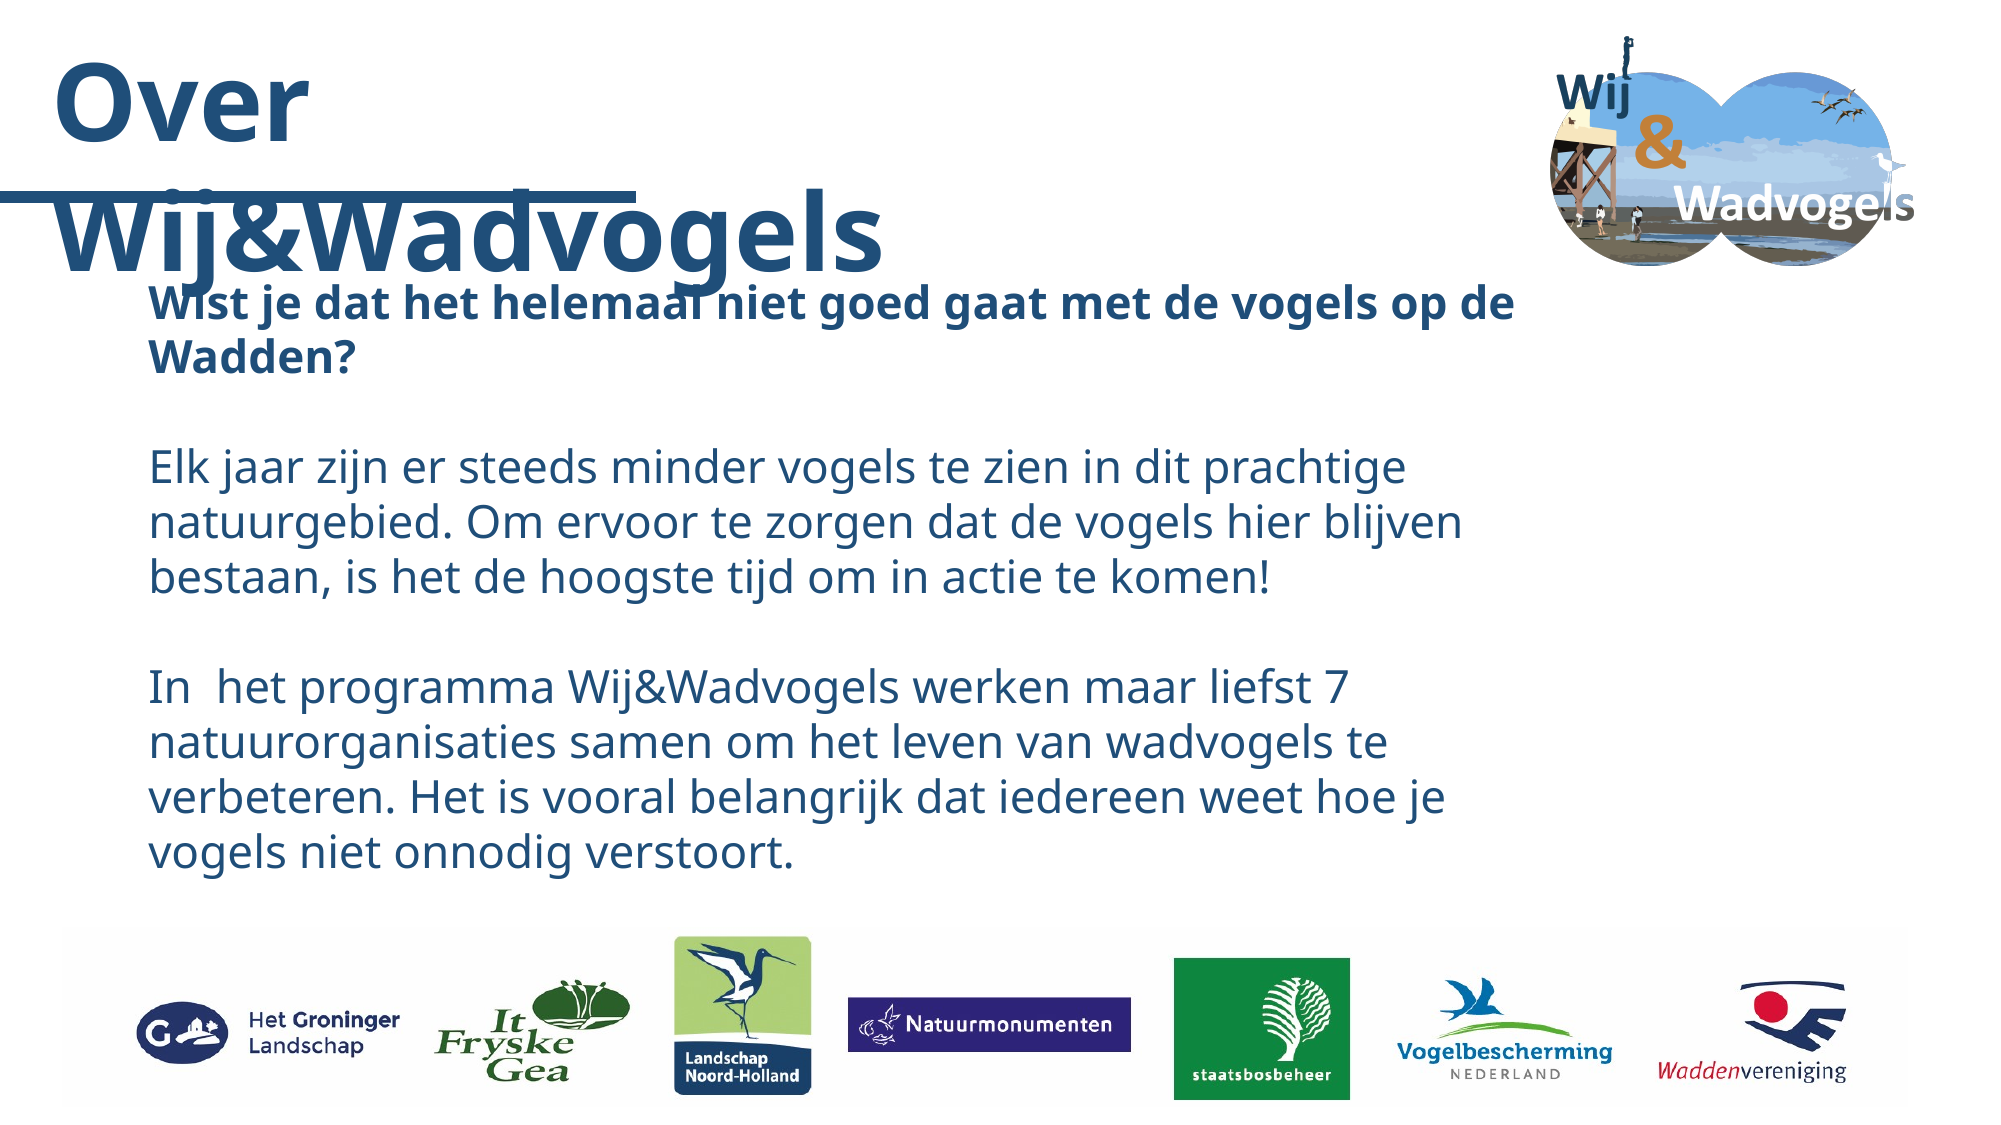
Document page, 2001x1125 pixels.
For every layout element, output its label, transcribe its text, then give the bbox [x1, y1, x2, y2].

text_box Wist je dat het helemaal niet goed gaat met de vogels op de Wadden? Elk jaar zijn er steeds minder vogels te zien in dit prachtige natuurgebied. Om ervoor te zorgen dat de vogels hier blijven bestaan, is het de hoogste tijd om in actie te komen! In het programma Wij&Wadvogels werken maar liefst 7 natuurorganisaties samen om het leven van wadvogels te verbeteren. Het is vooral belangrijk dat iedereen weet hoe je vogels niet onnodig verstoort. [133, 265, 1568, 886]
picture [1531, 36, 1914, 266]
text_box Over Wij&Wadvogels [36, 25, 1131, 300]
picture [62, 927, 1908, 1107]
